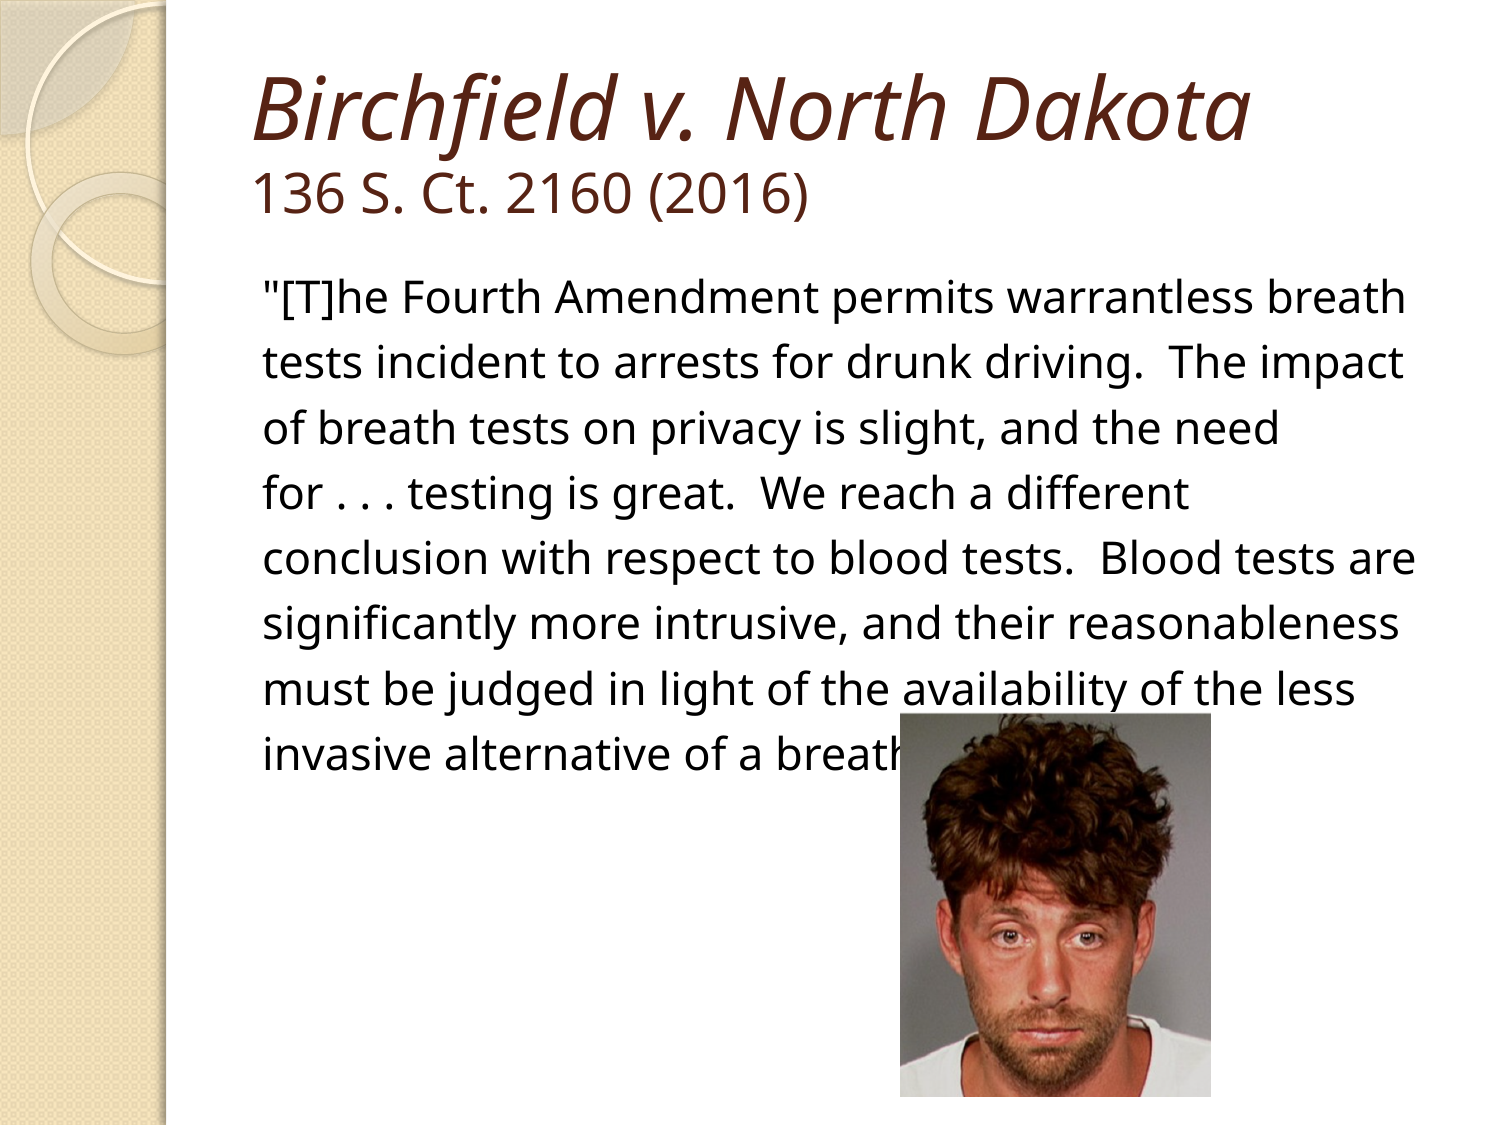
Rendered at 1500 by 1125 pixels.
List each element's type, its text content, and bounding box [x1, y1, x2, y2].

list "[T]he Fourth Amendment permits warrantless breath tests incident to arrests for drunk driving. The impact of breath tests on privacy is slight, and the need for . . . testing is great. We reach a different conclusion with respect to blood tests. Blood tests are significantly more intrusive, and their reasonableness must be judged in light of the availability of the less invasive alternative of a breath test. [235, 249, 1438, 800]
title Birchfield v. North Dakota 136 S. Ct. 2160 (2016) [235, 45, 1466, 233]
picture [899, 712, 1211, 1097]
